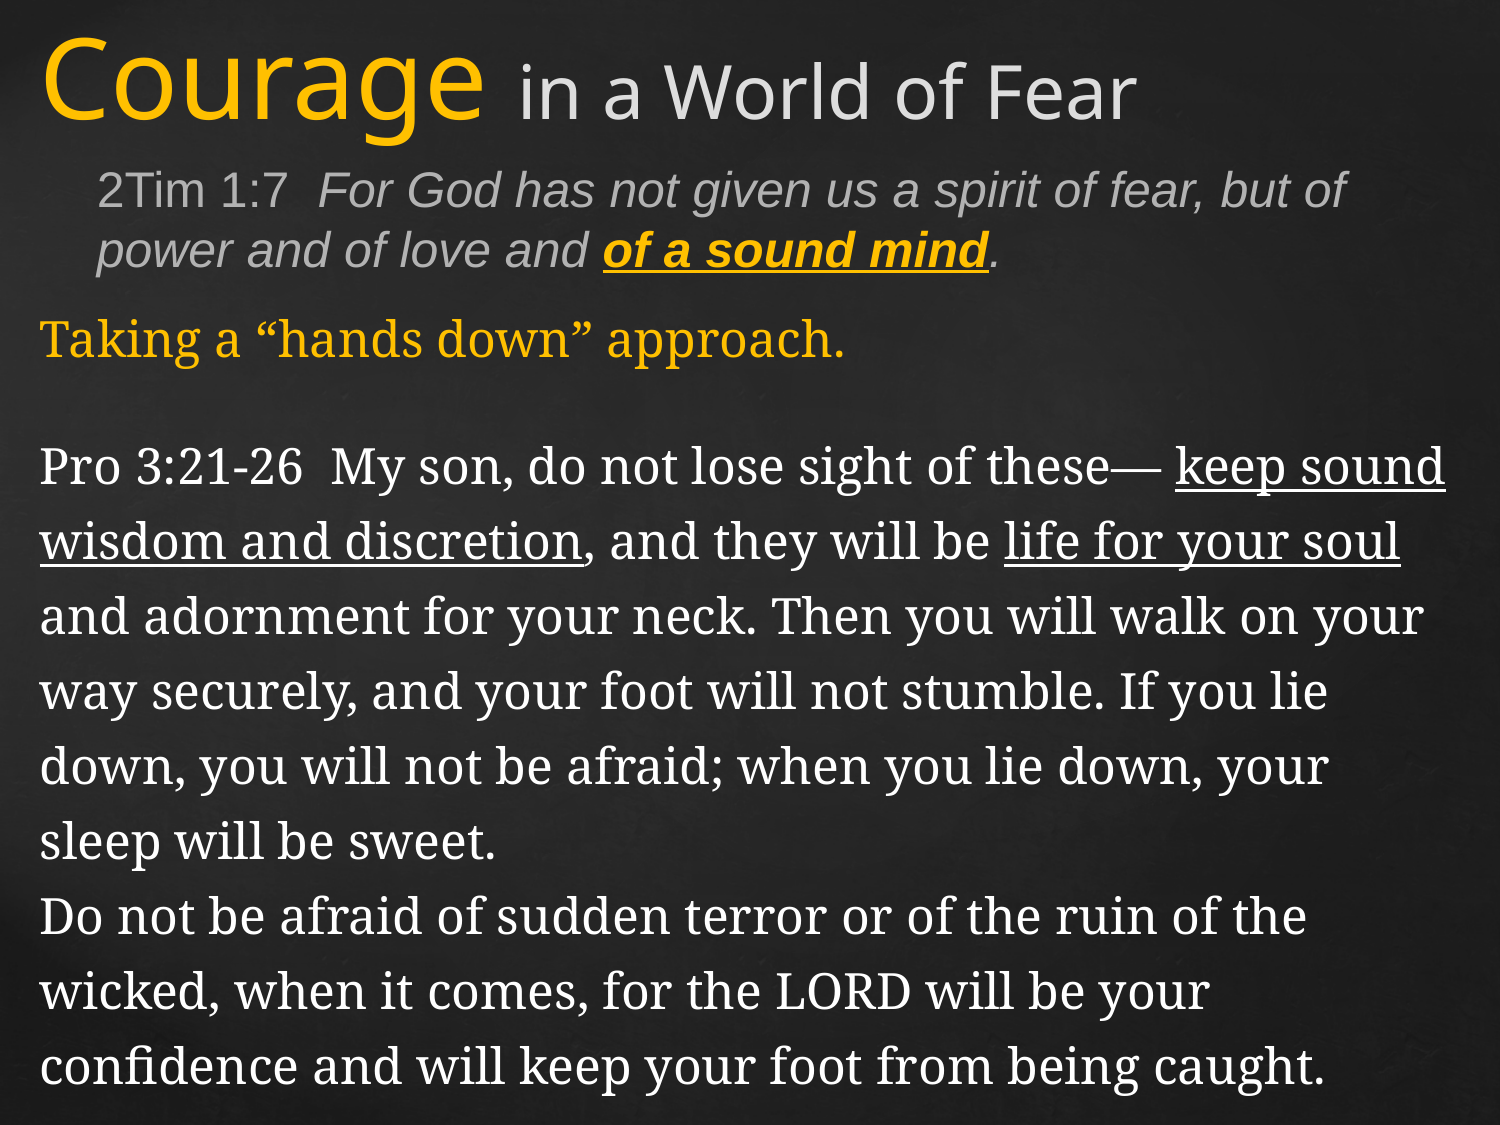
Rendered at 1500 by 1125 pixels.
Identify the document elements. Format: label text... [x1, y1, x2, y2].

text_box Pro 3:21-26 My son, do not lose sight of these— keep sound wisdom and discretion, and they will be life for your soul and adornment for your neck. Then you will walk on your way securely, and your foot will not stumble. If you lie down, you will not be afraid; when you lie down, your sleep will be sweet. Do not be afraid of sudden terror or of the ruin of the wicked, when it comes, for the LORD will be your confidence and will keep your foot from being caught. [24, 412, 1467, 1103]
text_box Courage in a World of Fear [24, 0, 1467, 150]
text_box Taking a “hands down” approach. [24, 299, 1467, 375]
text_box 2Tim 1:7 For God has not given us a spirit of fear, but of power and of love and of a sound mind. [82, 149, 1410, 285]
